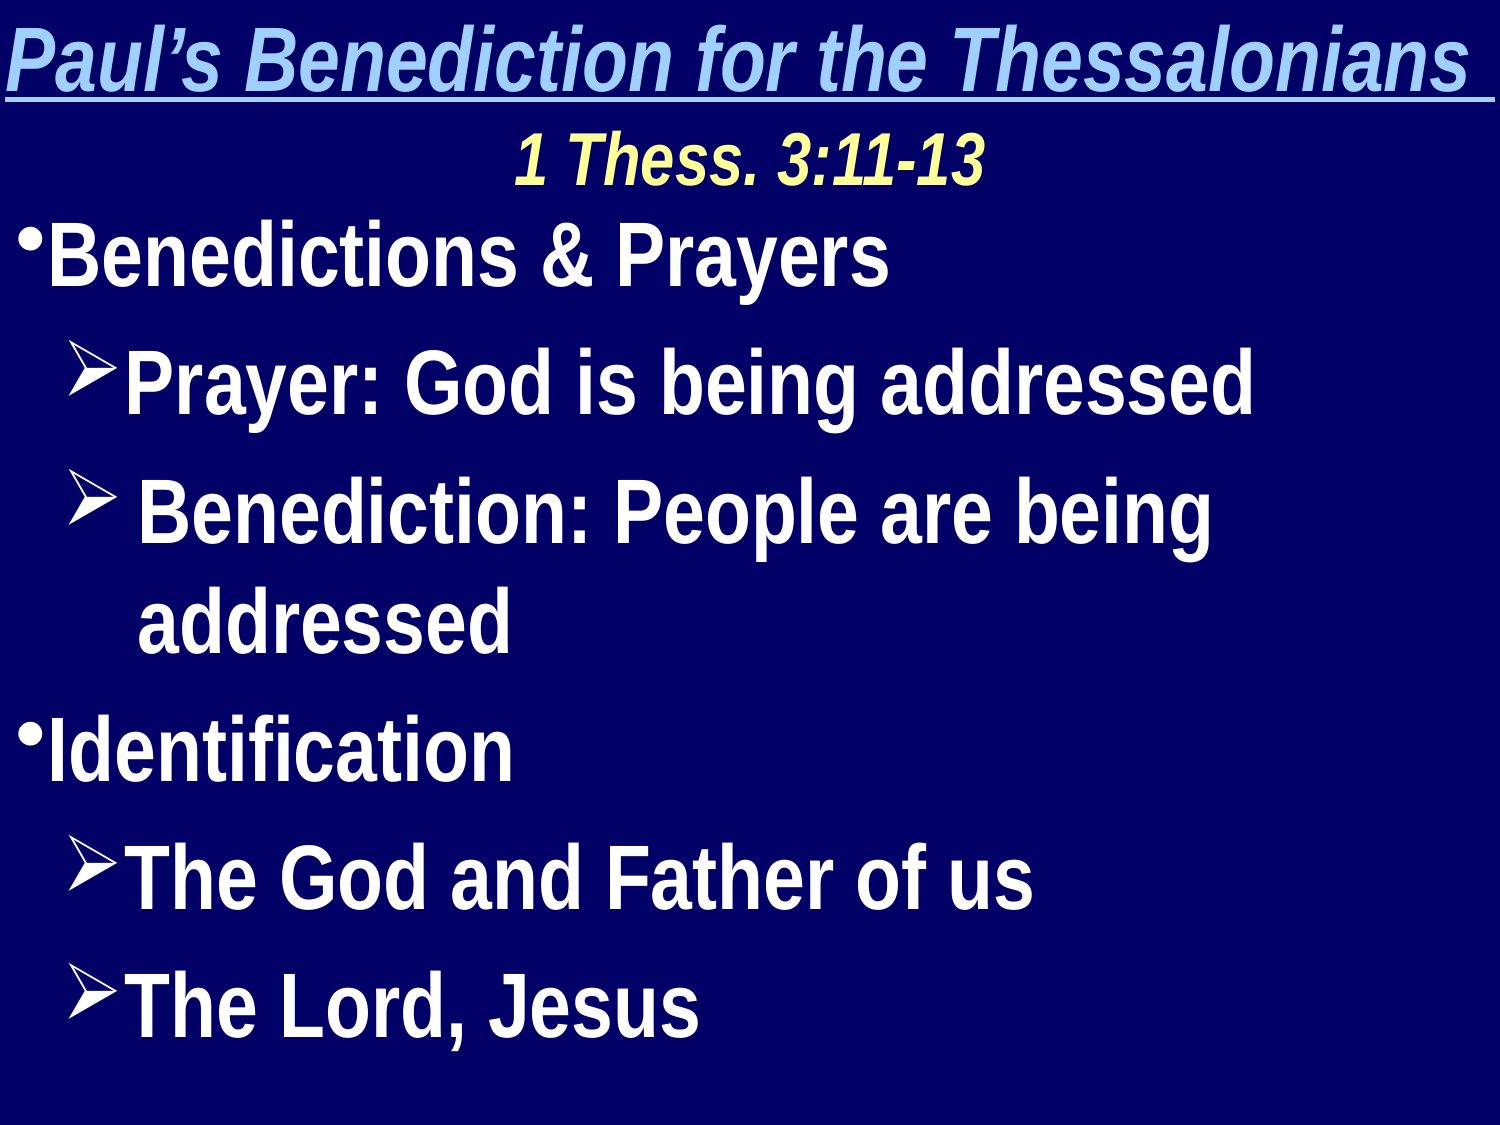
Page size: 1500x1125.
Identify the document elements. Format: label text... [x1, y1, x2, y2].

list Benedictions & Prayers Prayer: God is being addressed Benediction: People are being addressed Identification The God and Father of us The Lord, Jesus [0, 187, 1500, 1125]
title Paul’s Benediction for the Thessalonians 1 Thess. 3:11-13 [0, 0, 1500, 187]
